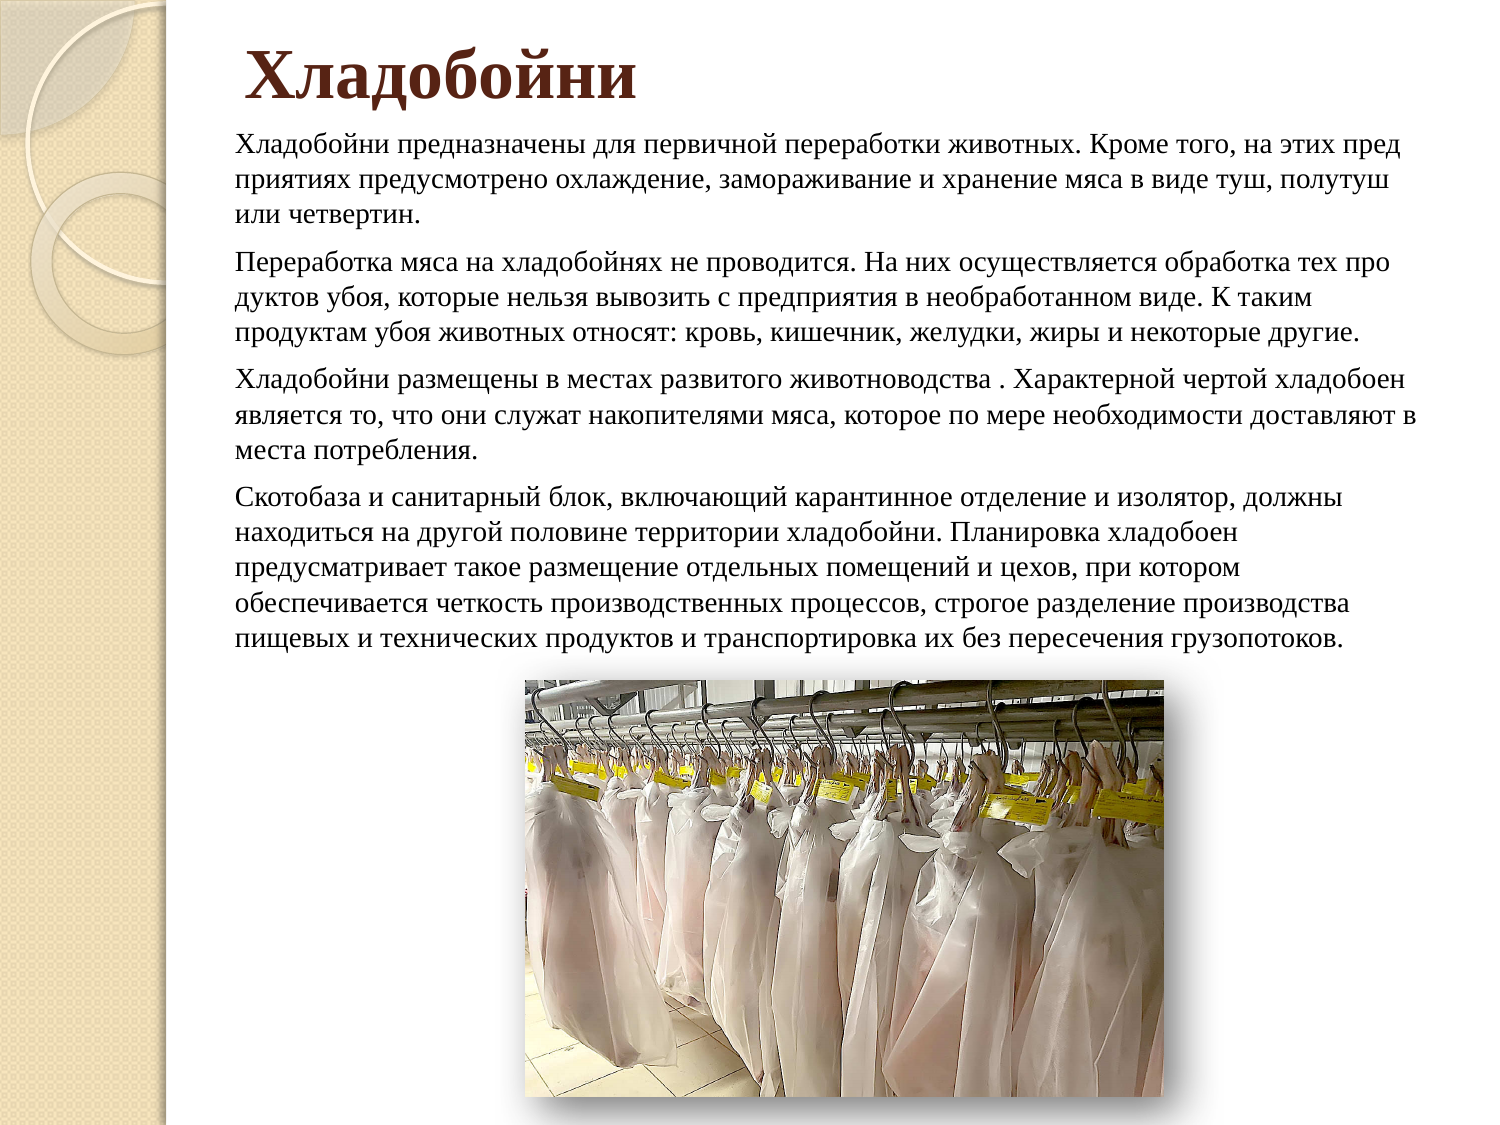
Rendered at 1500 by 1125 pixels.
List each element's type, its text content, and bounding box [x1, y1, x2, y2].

picture [525, 680, 1164, 1098]
list Хладобойни предназначены для первичной переработки животных. Кроме того, на этих пред­приятиях предусмотрено охлаждение, заморажи­вание и хранение мяса в виде туш, полутуш или четвертин. Переработка мяса на хладобойнях не прово­дится. На них осуществляется обработка тех про­дуктов убоя, которые нельзя вывозить с предприя­тия в необработанном виде. К таким продуктам убоя животных относят: кровь, кишечник, же­лудки, жиры и некоторые другие. Хладобойни размещены в местах раз­витого животноводства . Ха­рактерной чертой хладобоен является то, что они служат накопителями мяса, ко­торое по мере необходимости доставляют в места потребления. Скотобаза и санитарный блок, вклю­чающий карантинное отделение и изо­лятор, должны находиться на другой по­ловине территории хладобойни. Плани­ровка хладобоен предусматривает такое размещение отдельных помещений и це­хов, при котором обеспечивается четкость производственных процессов, строгое раз­деление производства пищевых и техни­ческих продуктов и транспортировка их без пересечения грузопотоков. [206, 116, 1437, 905]
title Хладобойни [229, 19, 1460, 207]
